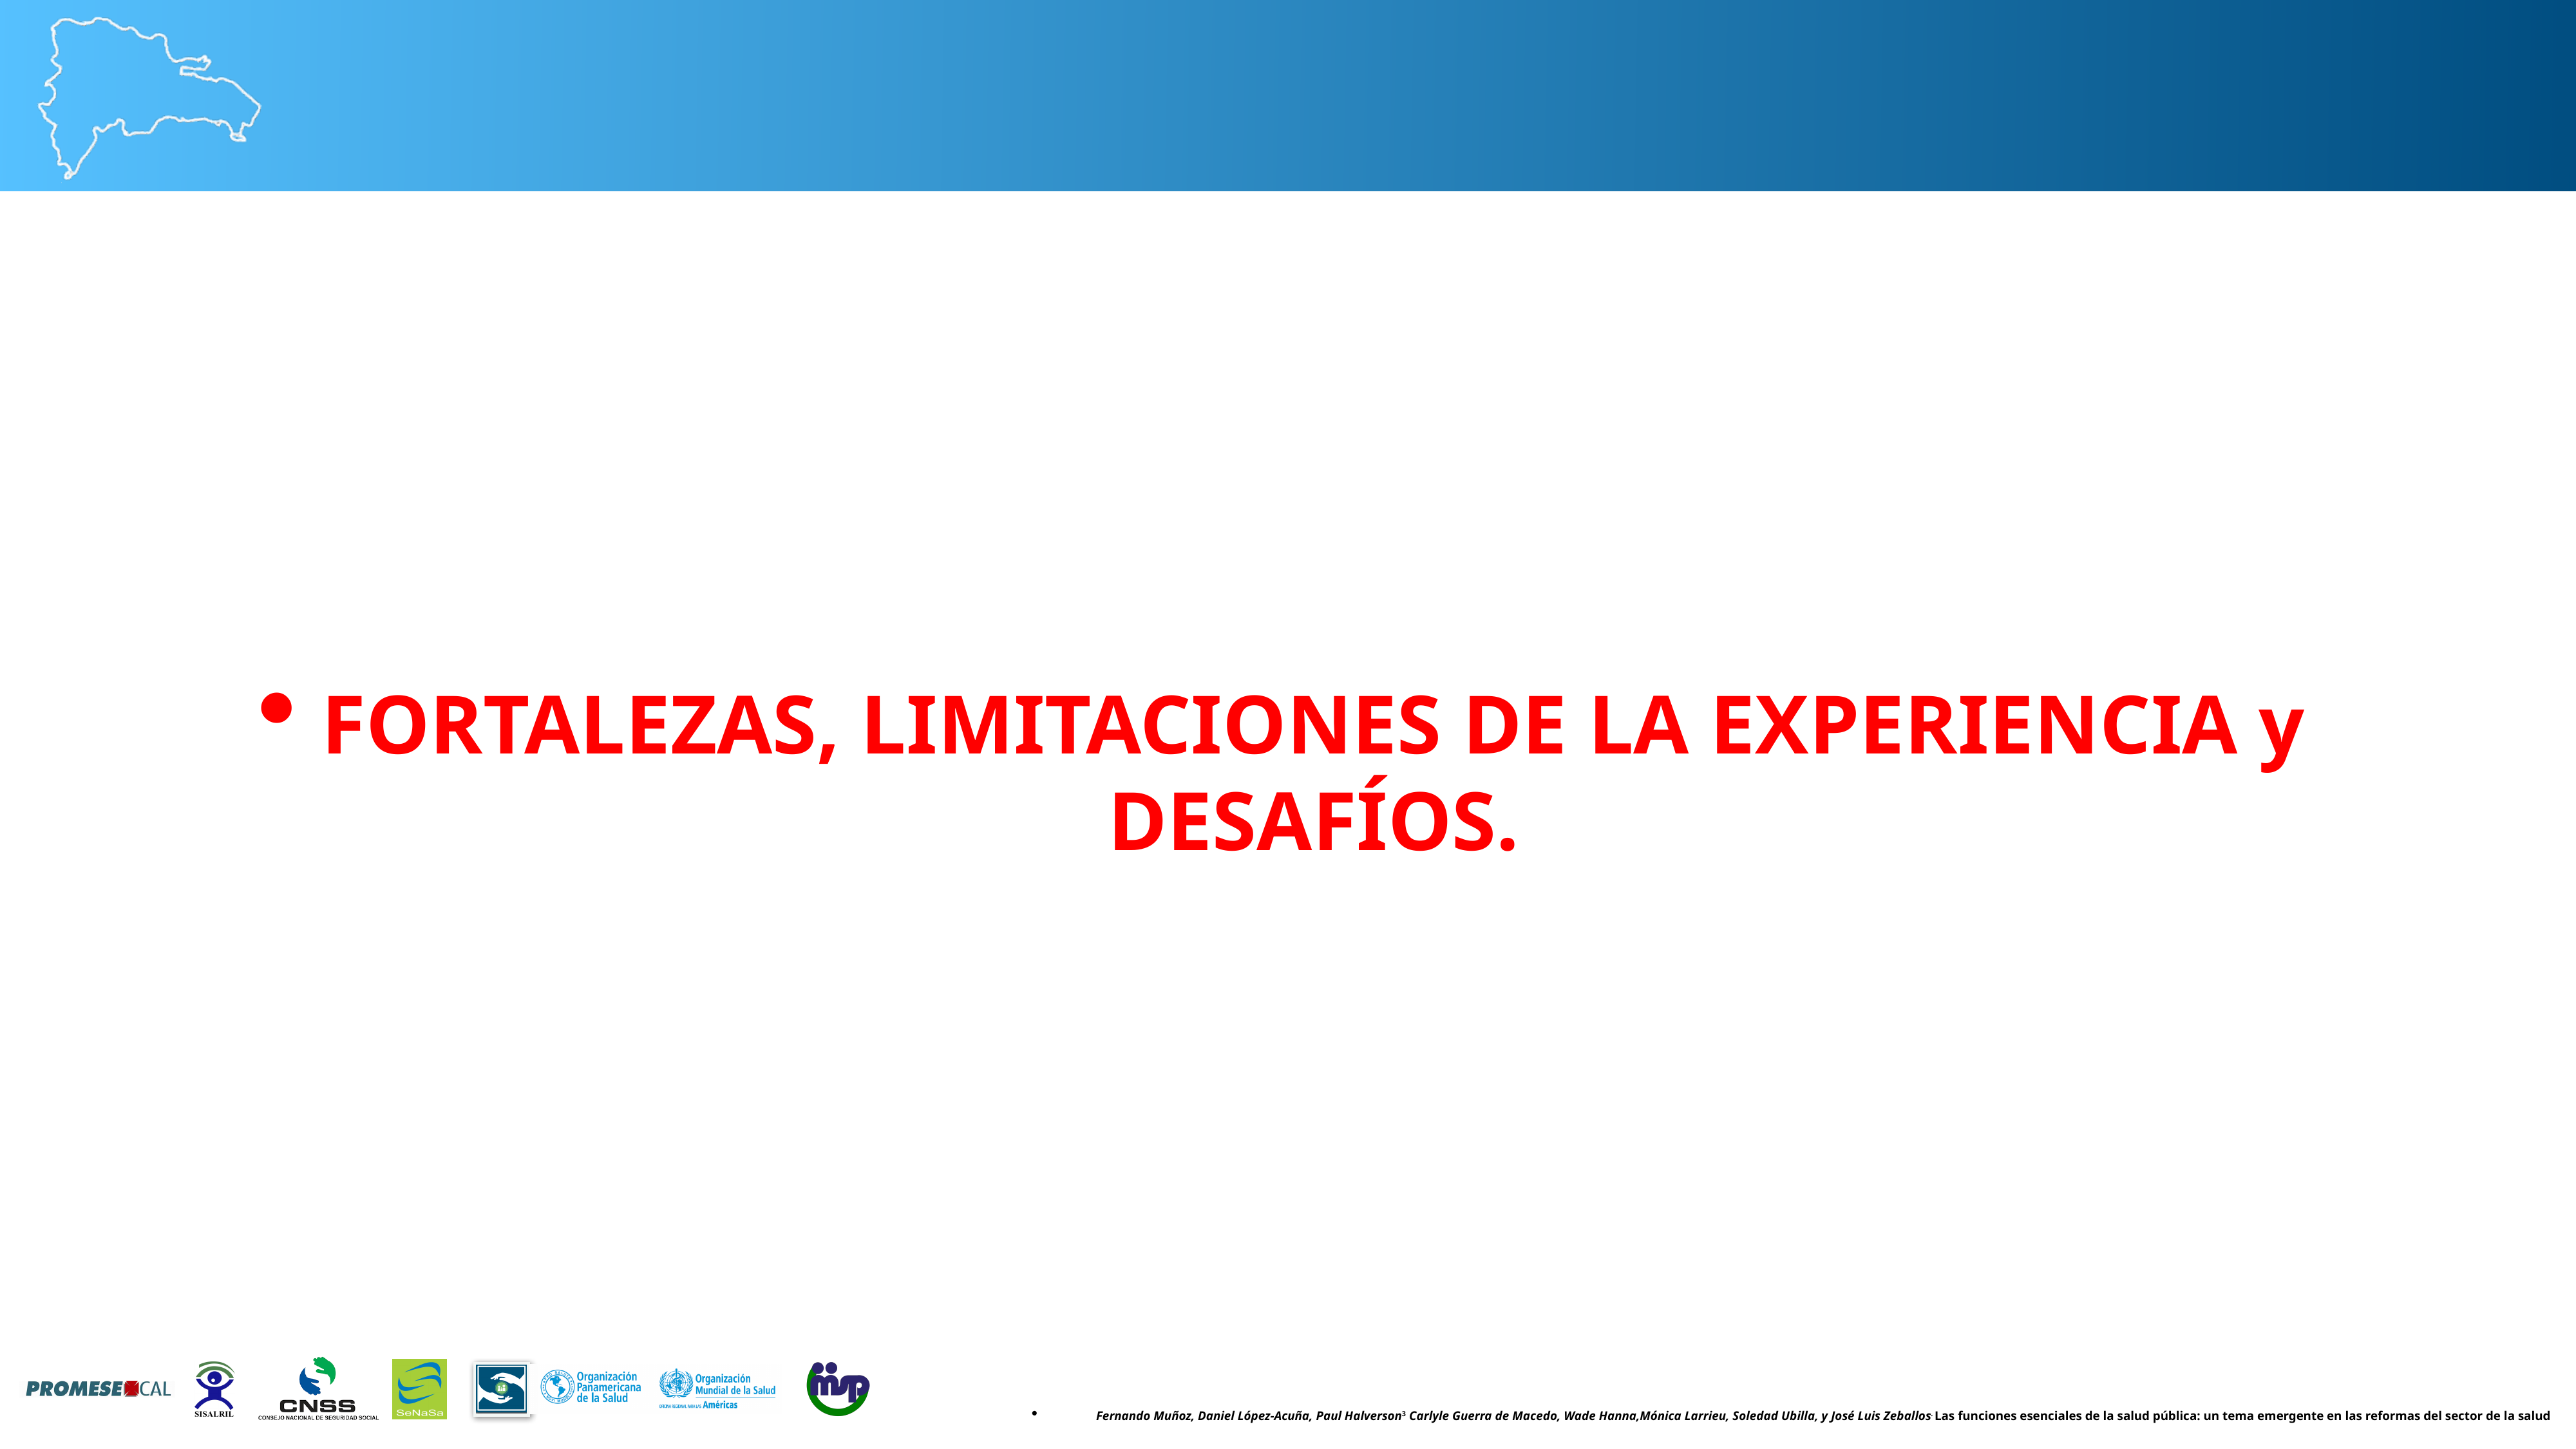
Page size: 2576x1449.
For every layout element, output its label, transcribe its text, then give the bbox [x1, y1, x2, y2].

picture [254, 1351, 382, 1427]
picture [37, 17, 262, 185]
picture [478, 1366, 526, 1410]
text_box Fernando Muñoz, Daniel López-Acuña, Paul Halverson3 Carlyle Guerra de Macedo, Wade Hanna,Mónica Larrieu, Soledad Ubilla, y José Luis Zeballos. Las funciones esenciales de la salud pública: un tema emergente en las reformas del sector de la salud [1010, 1399, 2557, 1432]
picture [392, 1359, 447, 1419]
picture [805, 1355, 871, 1423]
picture [529, 1364, 782, 1414]
picture [194, 1361, 235, 1417]
list FORTALEZAS, LIMITACIONES DE LA EXPERIENCIA y DESAFÍOS. [84, 355, 2479, 1184]
picture [19, 1381, 175, 1397]
